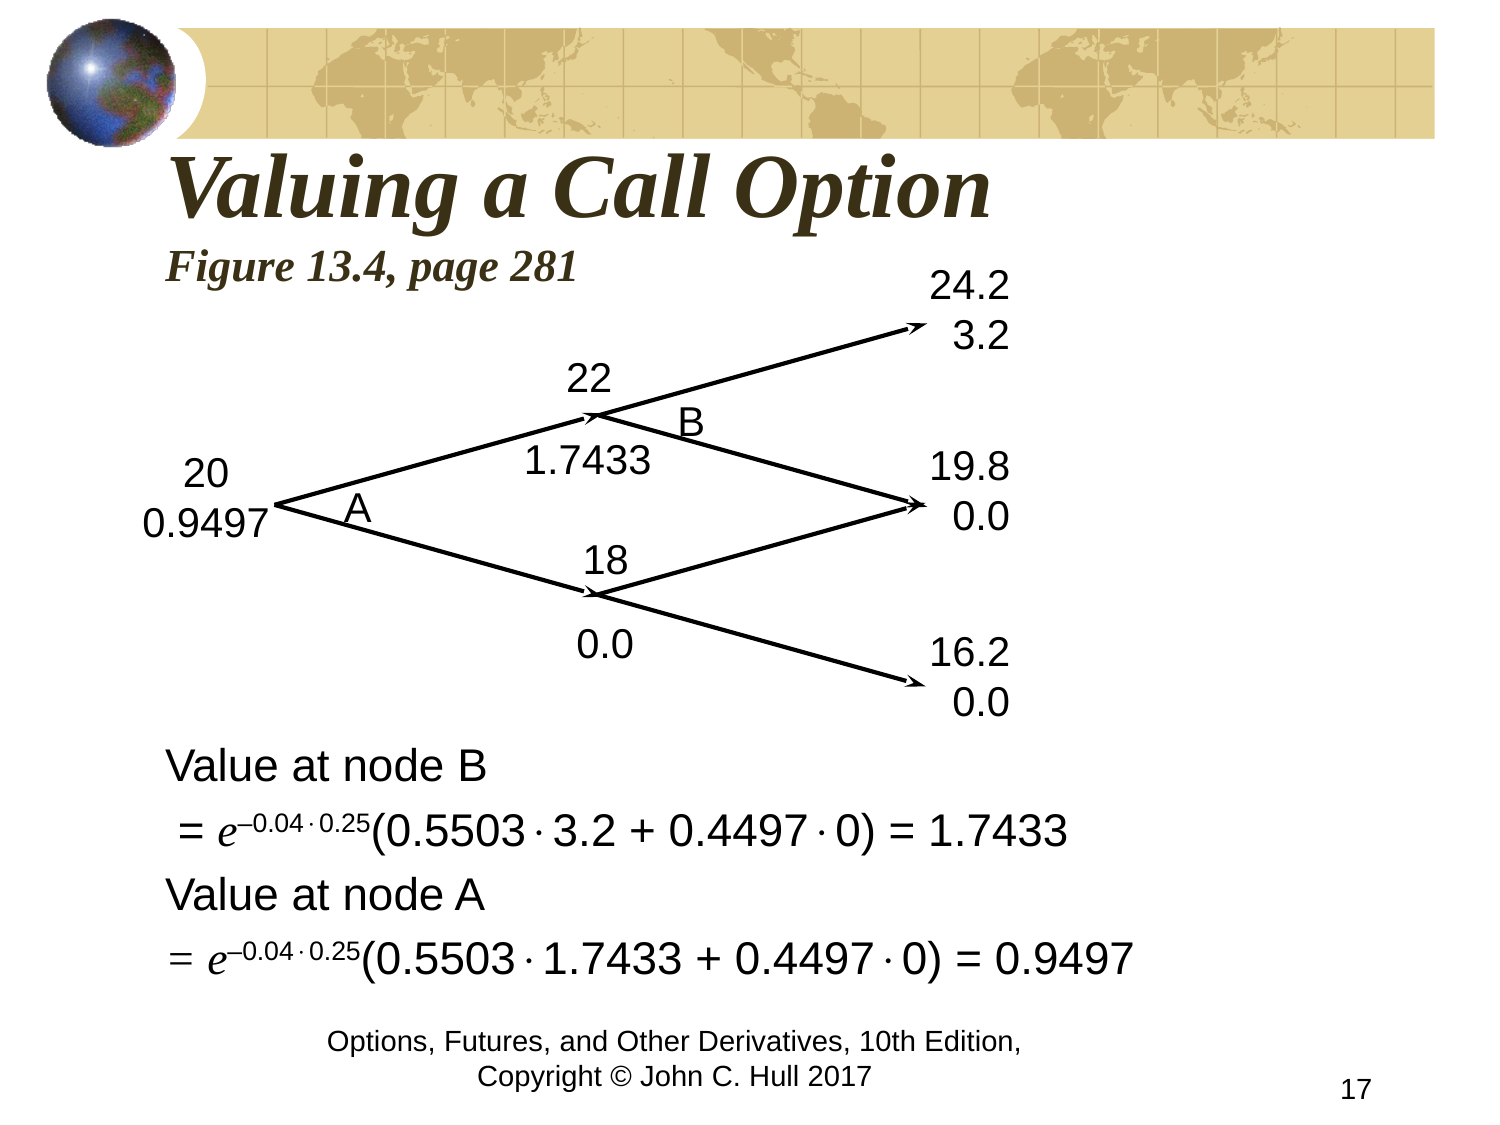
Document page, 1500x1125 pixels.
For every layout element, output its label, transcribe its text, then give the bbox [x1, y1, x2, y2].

list Value at node B = e–0.04×0.25(0.5503×3.2 + 0.4497×0) = 1.7433 Value at node A = e–0.04×0.25(0.5503×1.7433 + 0.4497×0) = 0.9497 [150, 165, 1376, 1053]
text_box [124, 249, 1026, 735]
footer Options, Futures, and Other Derivatives, 10th Edition, Copyright © John C. Hull 2017 [262, 1024, 1088, 1101]
title Valuing a Call Option Figure 13.4, page 281 [150, 114, 1288, 165]
slide_number 17 [1074, 1037, 1388, 1113]
picture [42, 14, 190, 151]
